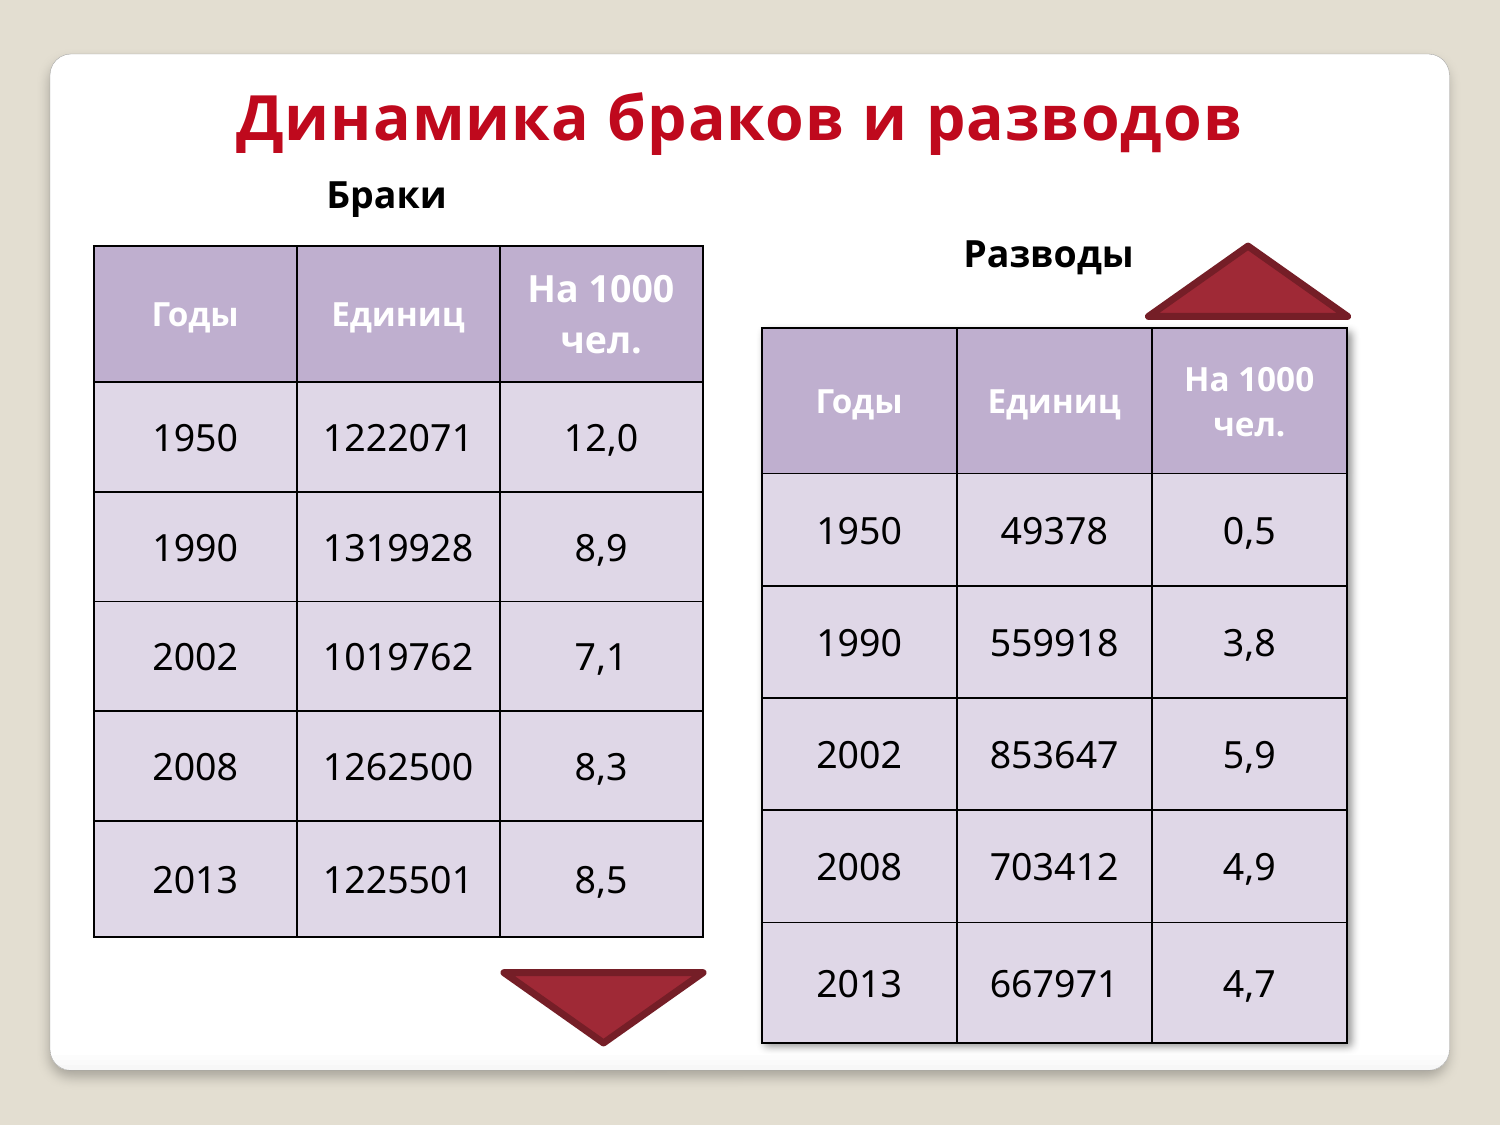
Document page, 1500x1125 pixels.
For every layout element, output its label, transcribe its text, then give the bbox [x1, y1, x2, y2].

table_header Годы [95, 247, 296, 381]
table_cell 703412 [958, 811, 1151, 922]
table_header Единиц [958, 329, 1151, 473]
table_cell 559918 [958, 587, 1151, 697]
table_cell 1225501 [298, 822, 499, 936]
table_cell 1990 [95, 493, 296, 601]
table_cell 8,3 [501, 712, 702, 820]
table_cell 0,5 [1153, 474, 1346, 585]
table_header Годы [763, 329, 956, 473]
table_cell 2008 [763, 811, 956, 922]
table_cell 1990 [763, 587, 956, 697]
table_cell 853647 [958, 699, 1151, 809]
table_cell 12,0 [501, 383, 702, 491]
table_cell 4,7 [1153, 923, 1346, 1042]
table_cell 1019762 [298, 602, 499, 710]
table_header На 1000 чел. [1153, 329, 1346, 473]
table_cell 1319928 [298, 493, 499, 601]
text_box Динамика браков и разводов [221, 69, 1277, 160]
table_cell 5,9 [1153, 699, 1346, 809]
table_cell 1950 [95, 383, 296, 491]
table_cell 667971 [958, 923, 1151, 1042]
text_box [500, 969, 707, 1047]
table_cell 1222071 [298, 383, 499, 491]
table_cell 2008 [95, 712, 296, 820]
table_cell 2013 [95, 822, 296, 936]
table_cell 1950 [763, 474, 956, 585]
text_box Разводы [937, 222, 1161, 283]
text_box Браки [304, 163, 469, 224]
table_cell 8,9 [501, 493, 702, 601]
table_cell 8,5 [501, 822, 702, 936]
table_cell 2002 [763, 699, 956, 809]
table_cell 1262500 [298, 712, 499, 820]
table_cell 2013 [763, 923, 956, 1042]
table_cell 2002 [95, 602, 296, 710]
table_cell 7,1 [501, 602, 702, 710]
table_header Единиц [298, 247, 499, 381]
table_cell 3,8 [1153, 587, 1346, 697]
table_cell 4,9 [1153, 811, 1346, 922]
table_cell 49378 [958, 474, 1151, 585]
text_box [1145, 242, 1351, 320]
table_header На 1000 чел. [501, 247, 702, 381]
